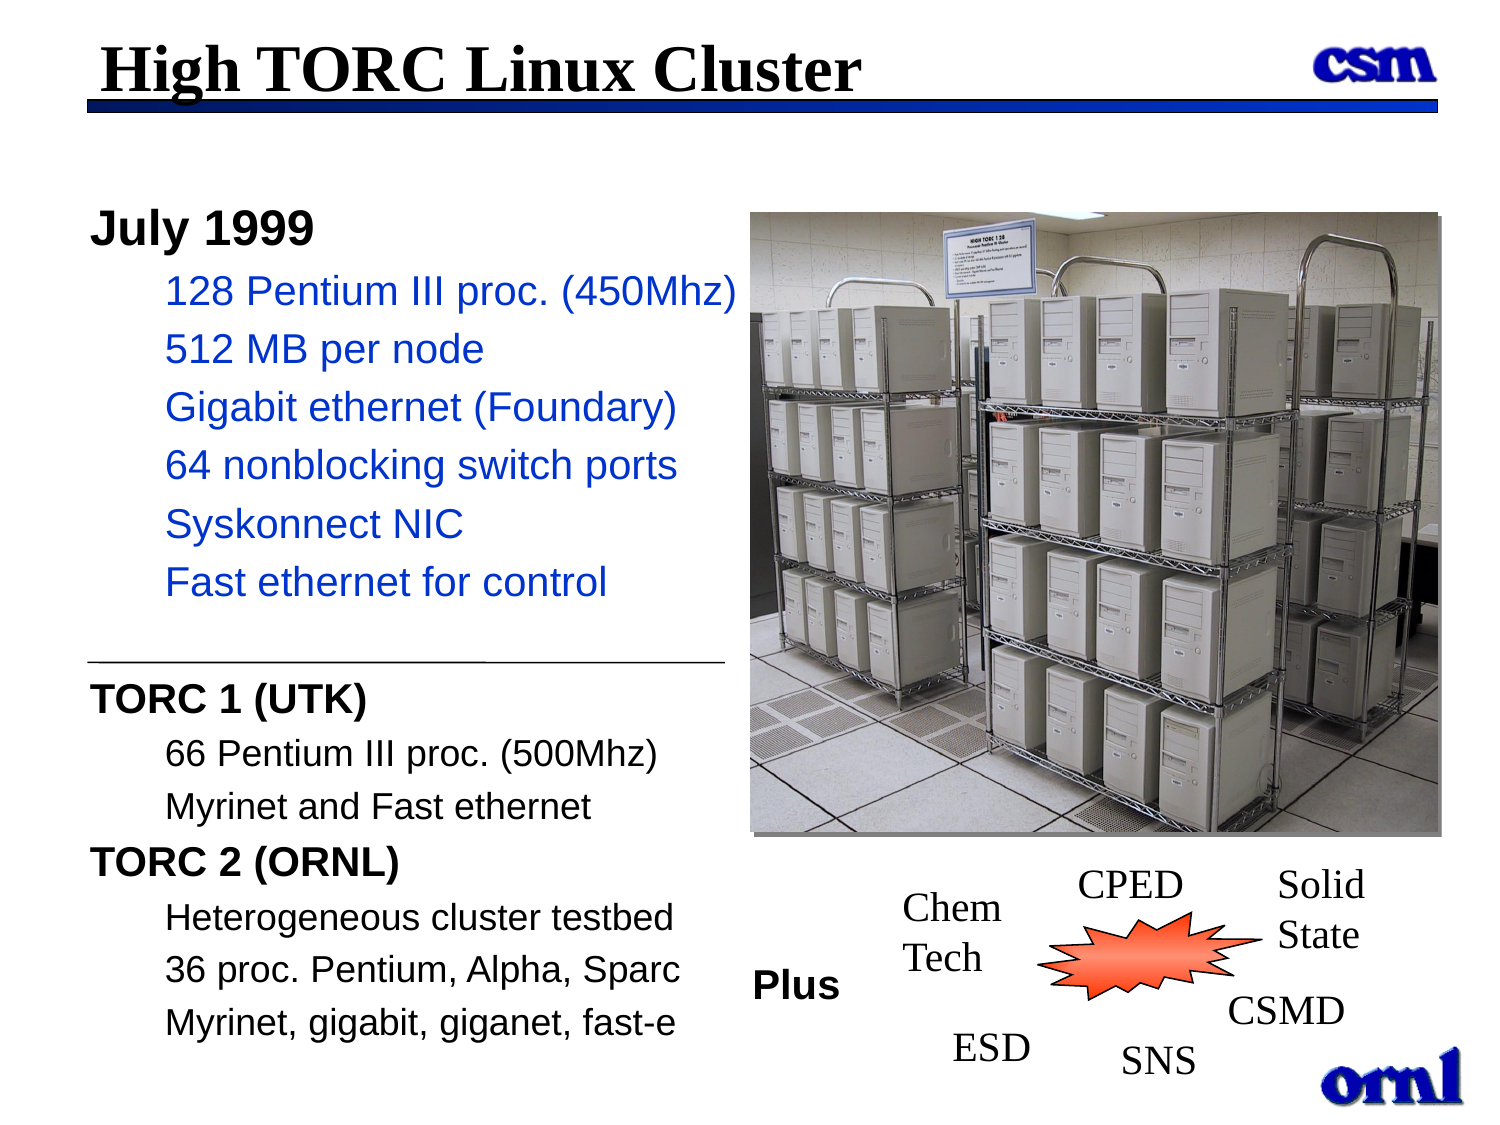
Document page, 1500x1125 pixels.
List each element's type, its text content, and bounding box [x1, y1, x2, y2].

text_box SNS [1105, 1025, 1213, 1090]
text_box High TORC Linux Cluster [85, 17, 880, 113]
picture [1312, 1037, 1475, 1115]
text_box ESD [937, 1012, 1047, 1078]
text_box CSMD [1212, 975, 1361, 1040]
text_box Chem Tech [887, 872, 1017, 988]
text_box CPED [1062, 849, 1200, 915]
text_box Plus [737, 950, 856, 1015]
text_box [880, 99, 1438, 113]
text_box July 1999 128 Pentium III proc. (450Mhz) 512 MB per node Gigabit ethernet (Foundary) 64 nonblocking switch ports Syskonnect NIC Fast ethernet for control TORC 1 (UTK) 66 Pentium III proc. (500Mhz) Myrinet and Fast ethernet TORC 2 (ORNL) Heterogeneous cluster testbed 36 proc. Pentium, Alpha, Sparc Myrinet, gigabit, giganet, fast-e [74, 187, 763, 1038]
picture [1312, 27, 1438, 85]
text_box Solid State [1262, 849, 1381, 965]
text_box [1037, 912, 1263, 1000]
picture [749, 212, 1438, 833]
